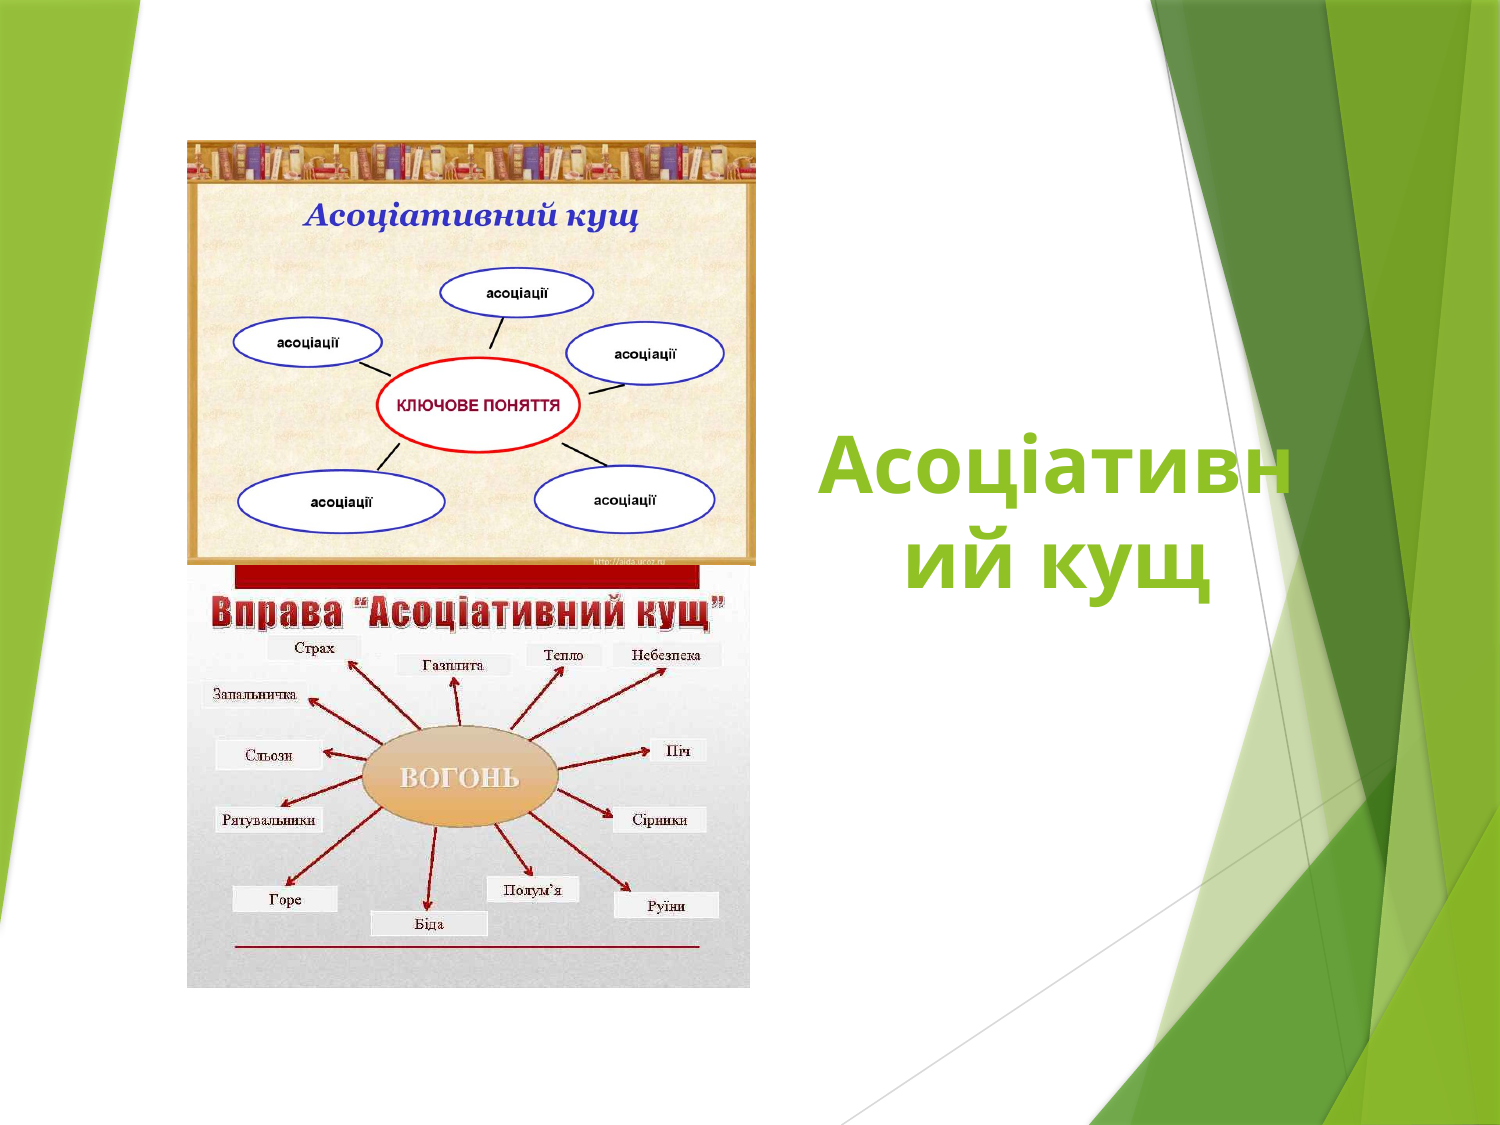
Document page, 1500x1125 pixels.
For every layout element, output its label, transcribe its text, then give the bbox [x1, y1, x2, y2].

picture [186, 139, 756, 988]
title Асоціативний кущ [776, 403, 1338, 613]
